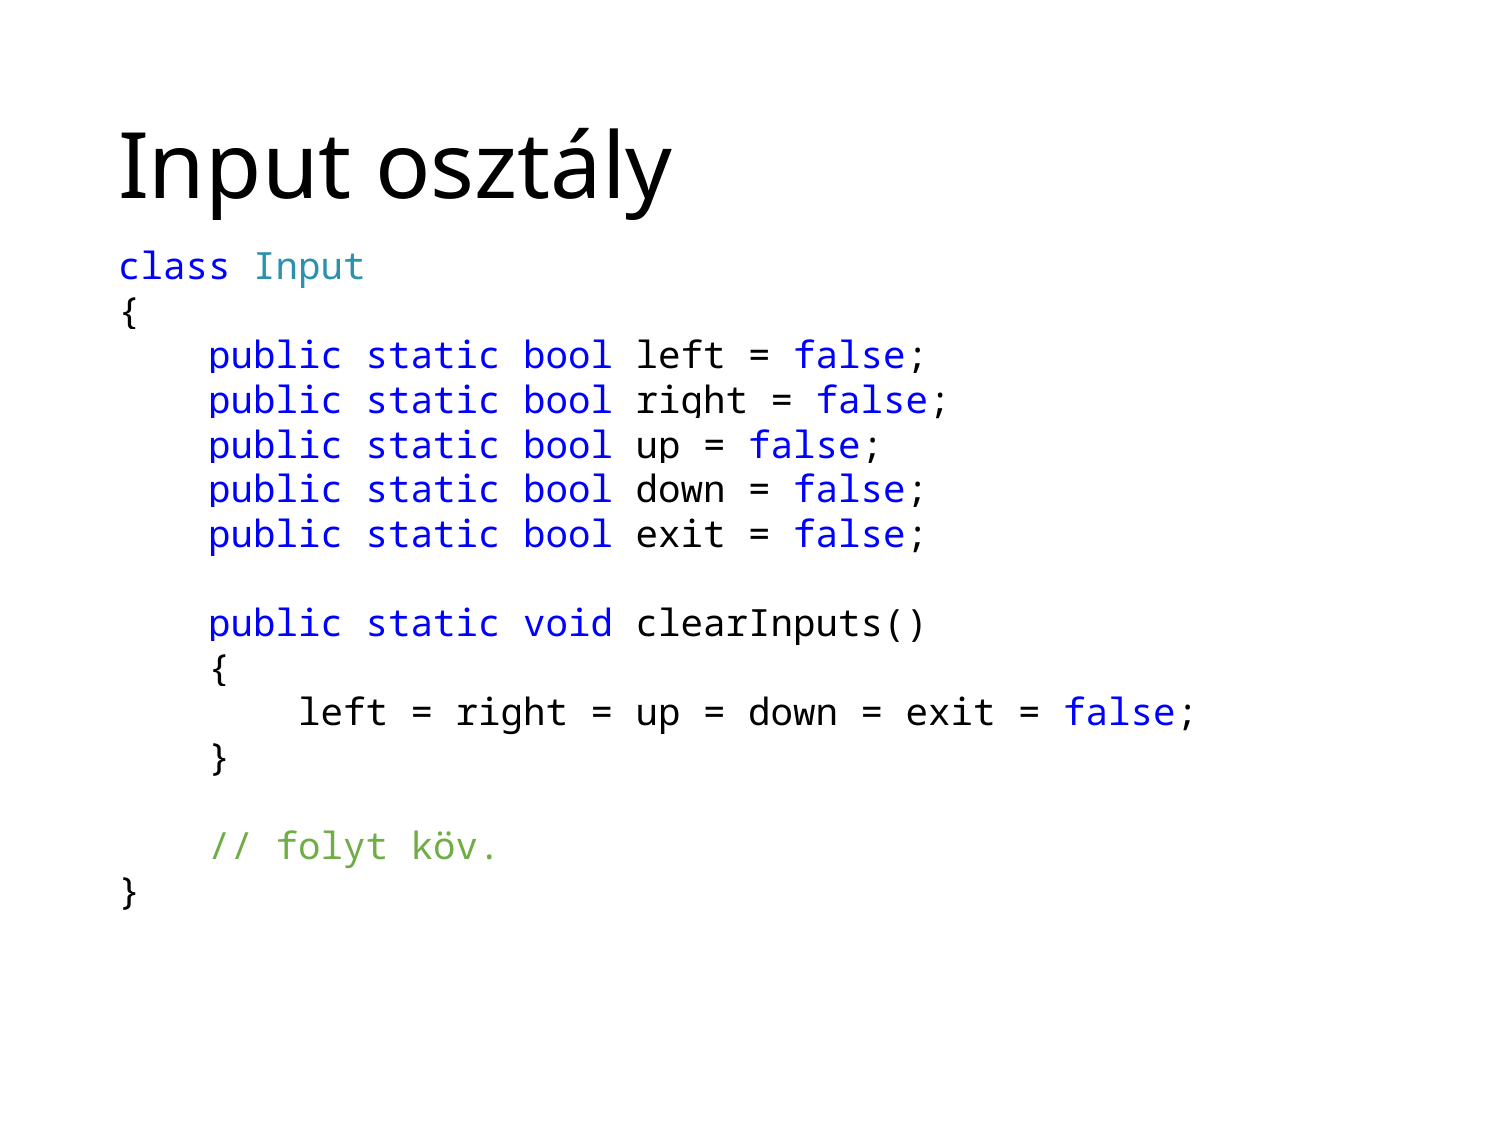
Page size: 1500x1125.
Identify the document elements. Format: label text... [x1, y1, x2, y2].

list class Input { public static bool left = false; public static bool right = false; public static bool up = false; public static bool down = false; public static bool exit = false; public static void clearInputs() { left = right = up = down = exit = false; } // folyt köv. } [103, 239, 1397, 1059]
title Input osztály [103, 59, 1397, 239]
